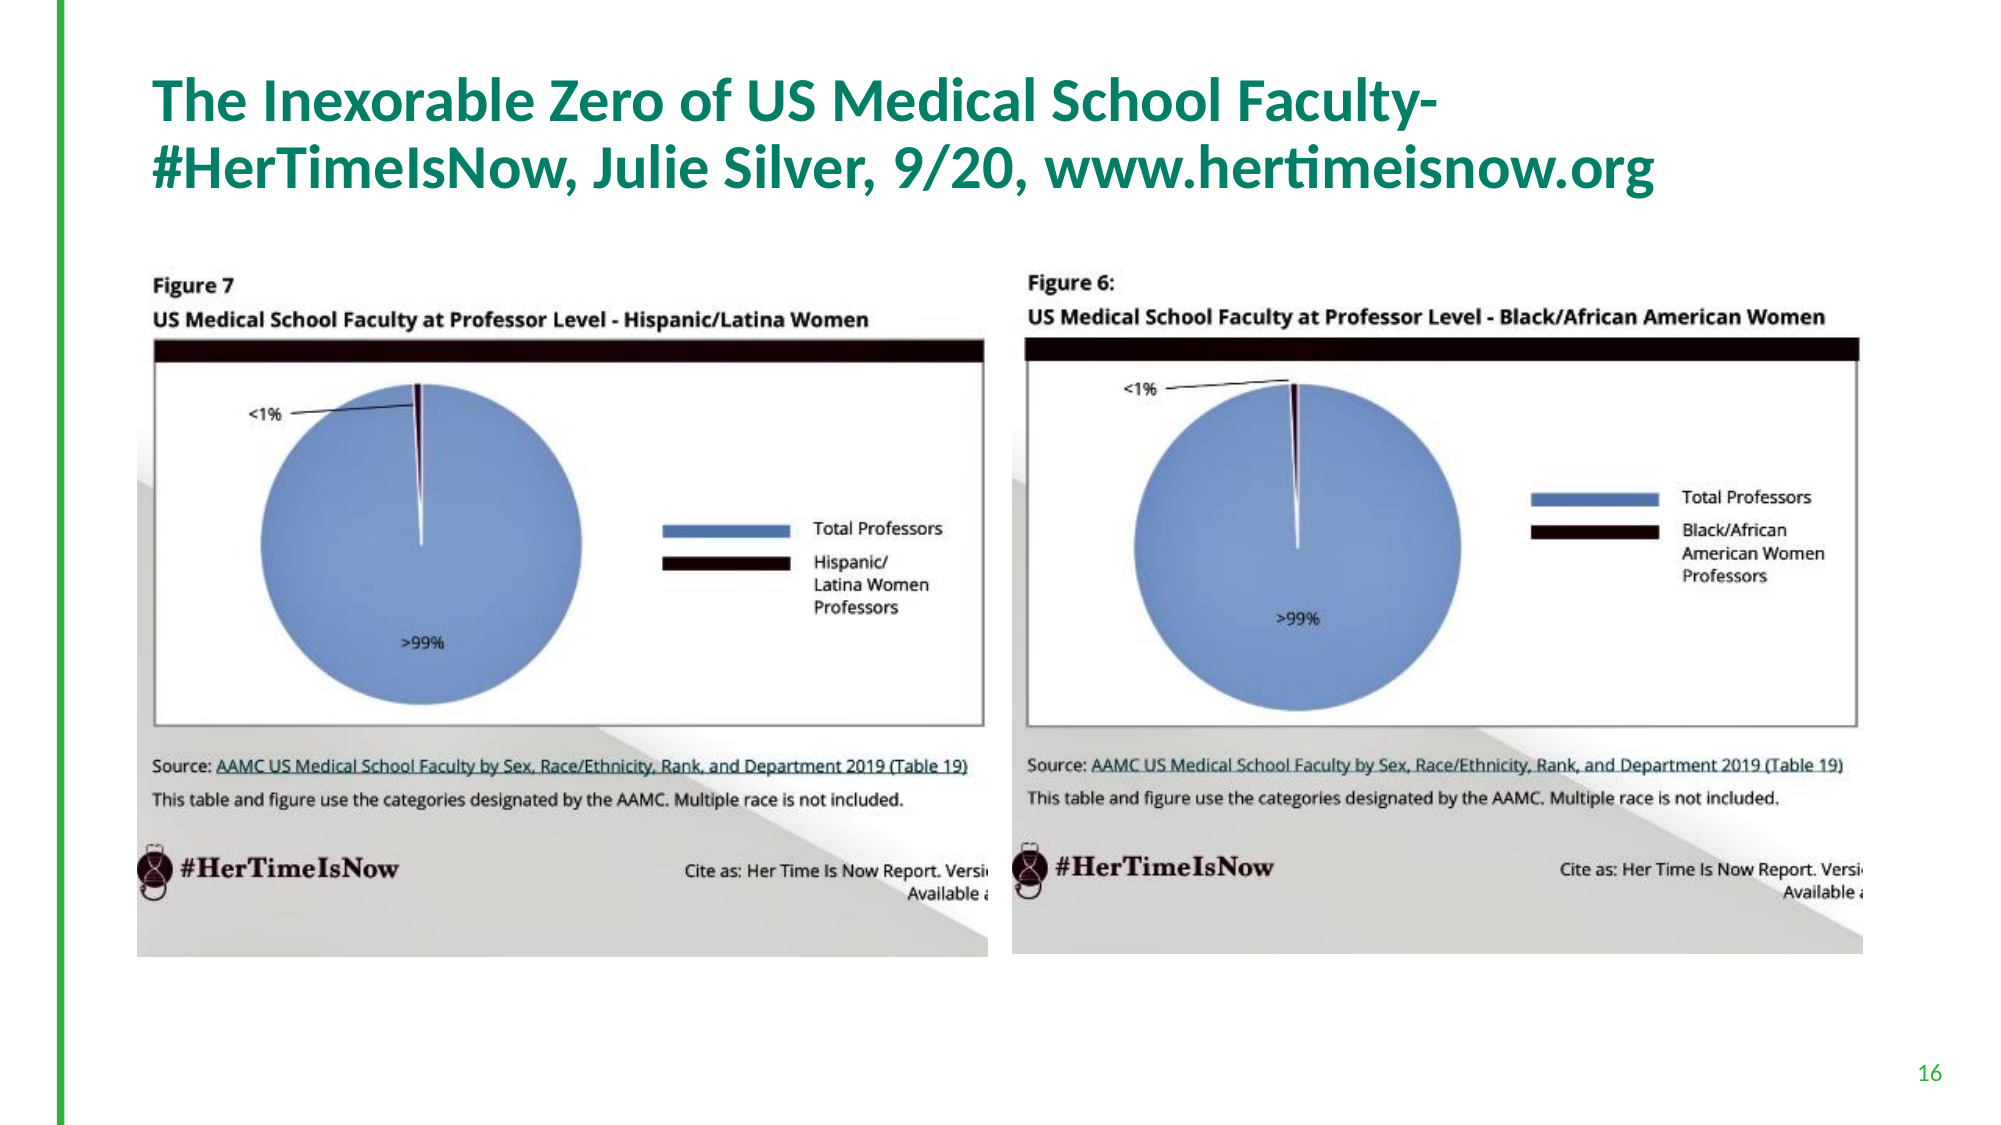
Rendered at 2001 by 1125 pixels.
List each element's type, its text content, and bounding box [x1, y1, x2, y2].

title The Inexorable Zero of US Medical School Faculty- #HerTimeIsNow, Julie Silver, 9/20, www.hertimeisnow.org [137, 59, 1863, 210]
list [137, 266, 988, 957]
slide_number 16 [1434, 1048, 1958, 1094]
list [1012, 269, 1863, 954]
